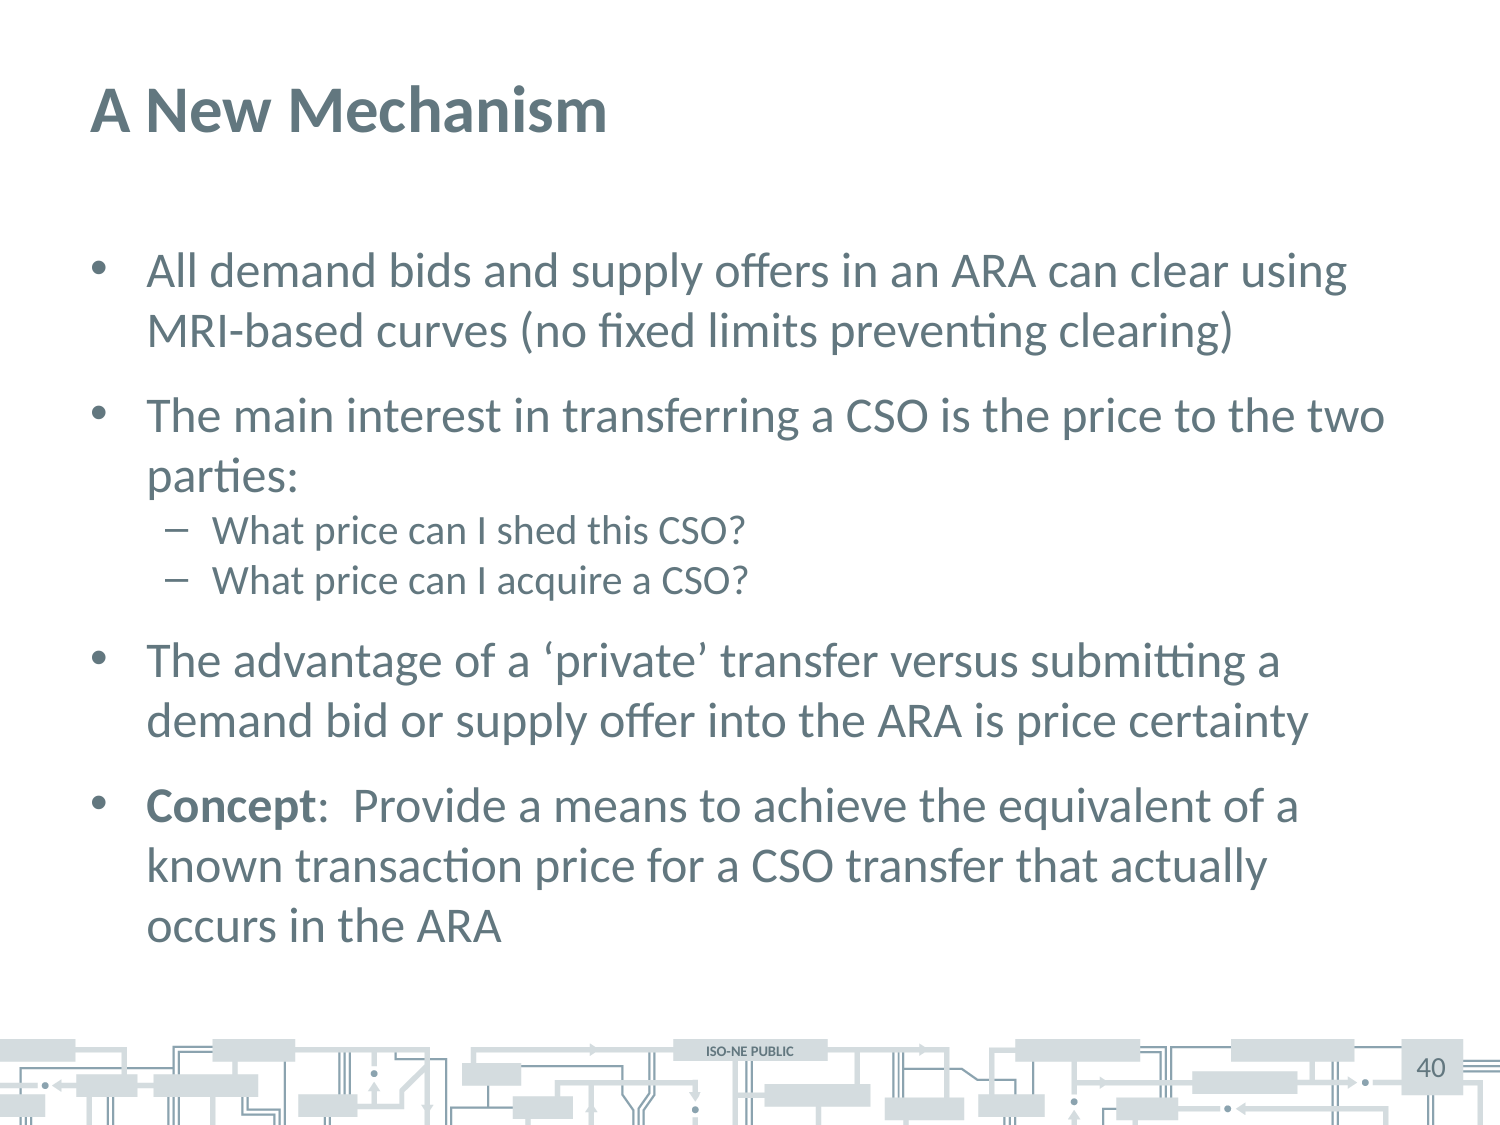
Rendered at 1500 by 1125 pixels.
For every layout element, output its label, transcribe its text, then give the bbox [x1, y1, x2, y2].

list All demand bids and supply offers in an ARA can clear using MRI-based curves (no fixed limits preventing clearing) The main interest in transferring a CSO is the price to the two parties: What price can I shed this CSO? What price can I acquire a CSO? The advantage of a ‘private’ transfer versus submitting a demand bid or supply offer into the ARA is price certainty Concept: Provide a means to achieve the equivalent of a known transaction price for a CSO transfer that actually occurs in the ARA [75, 229, 1425, 1020]
title A New Mechanism [75, 12, 1425, 200]
picture [0, 1031, 1500, 1125]
slide_number 40 [1400, 1044, 1463, 1088]
